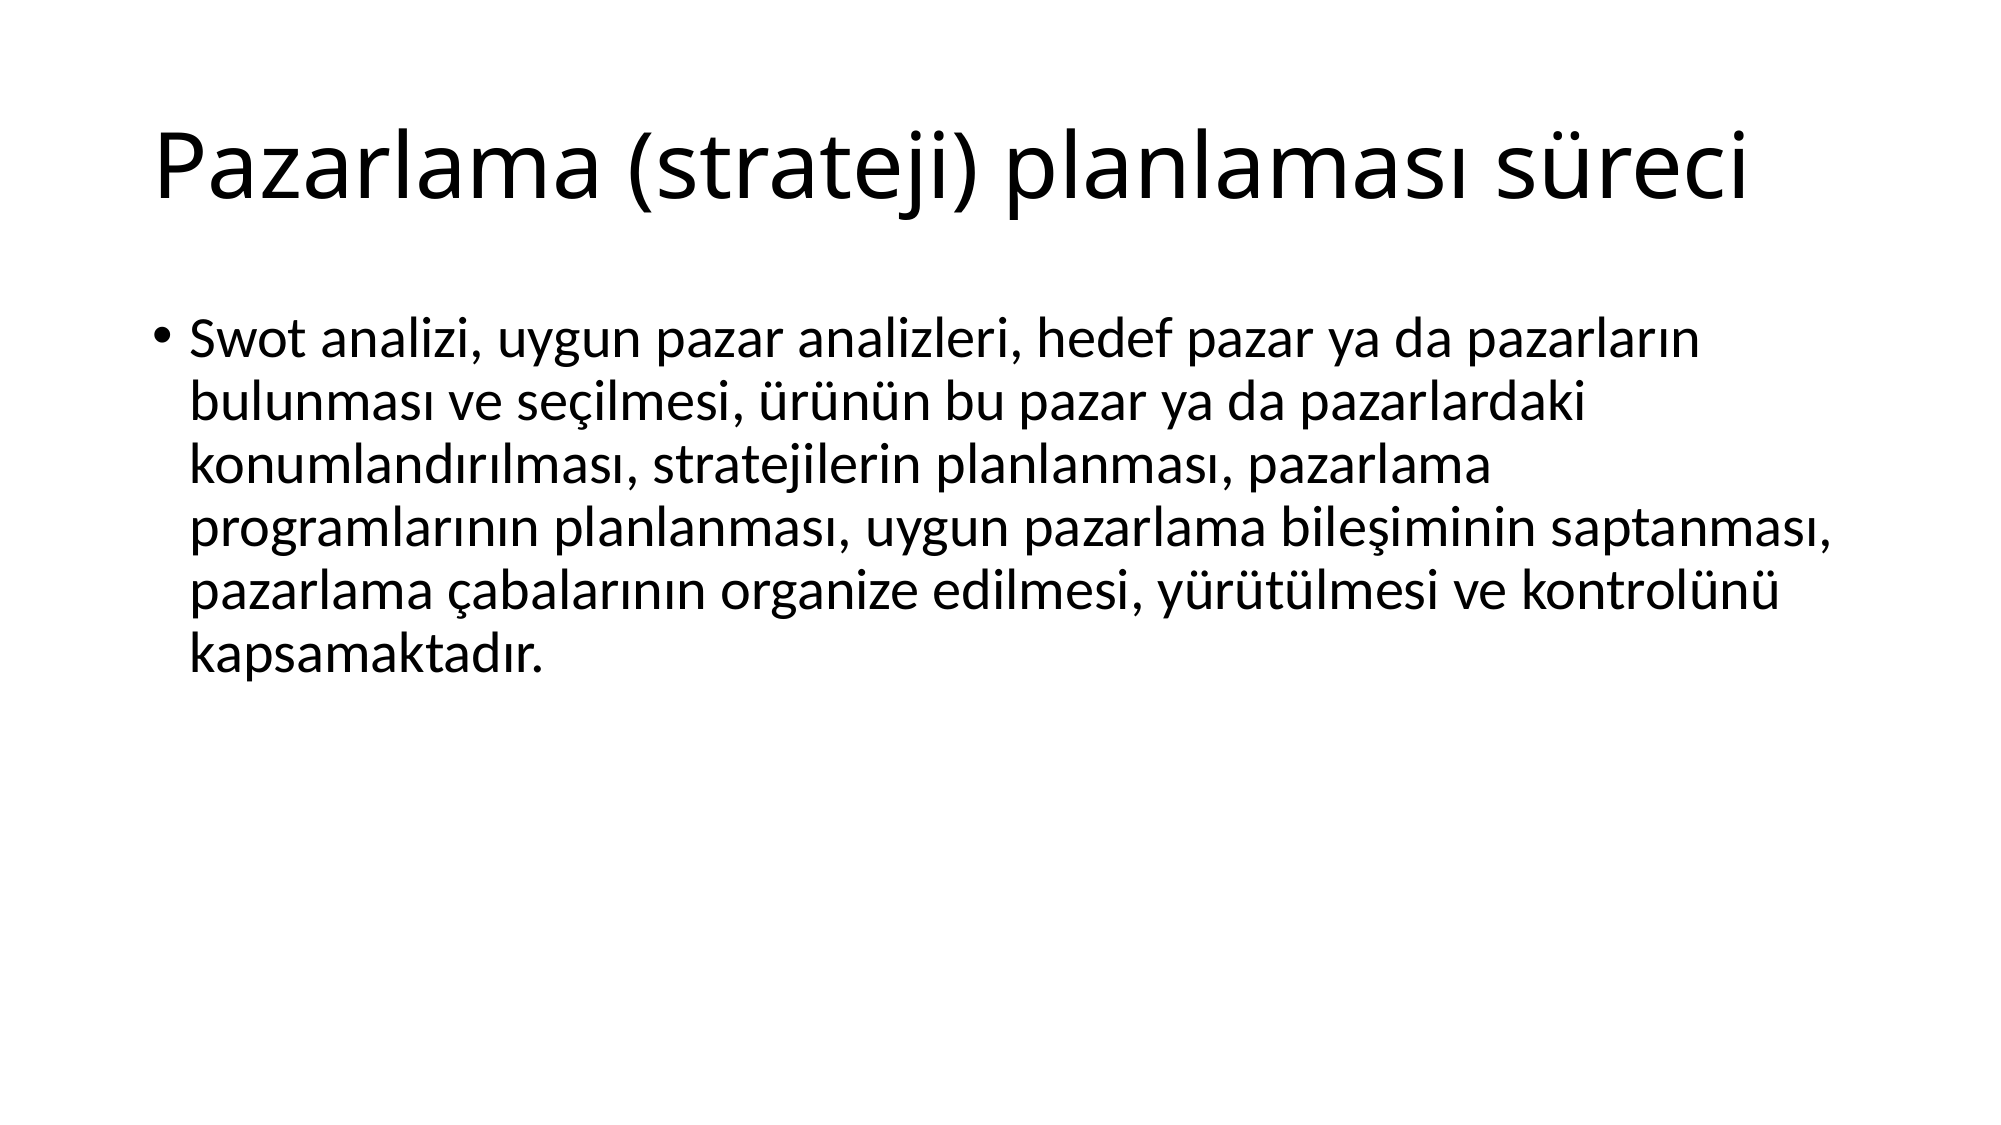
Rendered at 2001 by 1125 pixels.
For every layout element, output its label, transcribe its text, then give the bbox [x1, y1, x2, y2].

title Pazarlama (strateji) planlaması süreci [137, 59, 1863, 278]
list Swot analizi, uygun pazar analizleri, hedef pazar ya da pazarların bulunması ve seçilmesi, ürünün bu pazar ya da pazarlardaki konumlandırılması, stratejilerin planlanması, pazarlama programlarının planlanması, uygun pazarlama bileşiminin saptanması, pazarlama çabalarının organize edilmesi, yürütülmesi ve kontrolünü kapsamaktadır. [137, 299, 1863, 1014]
